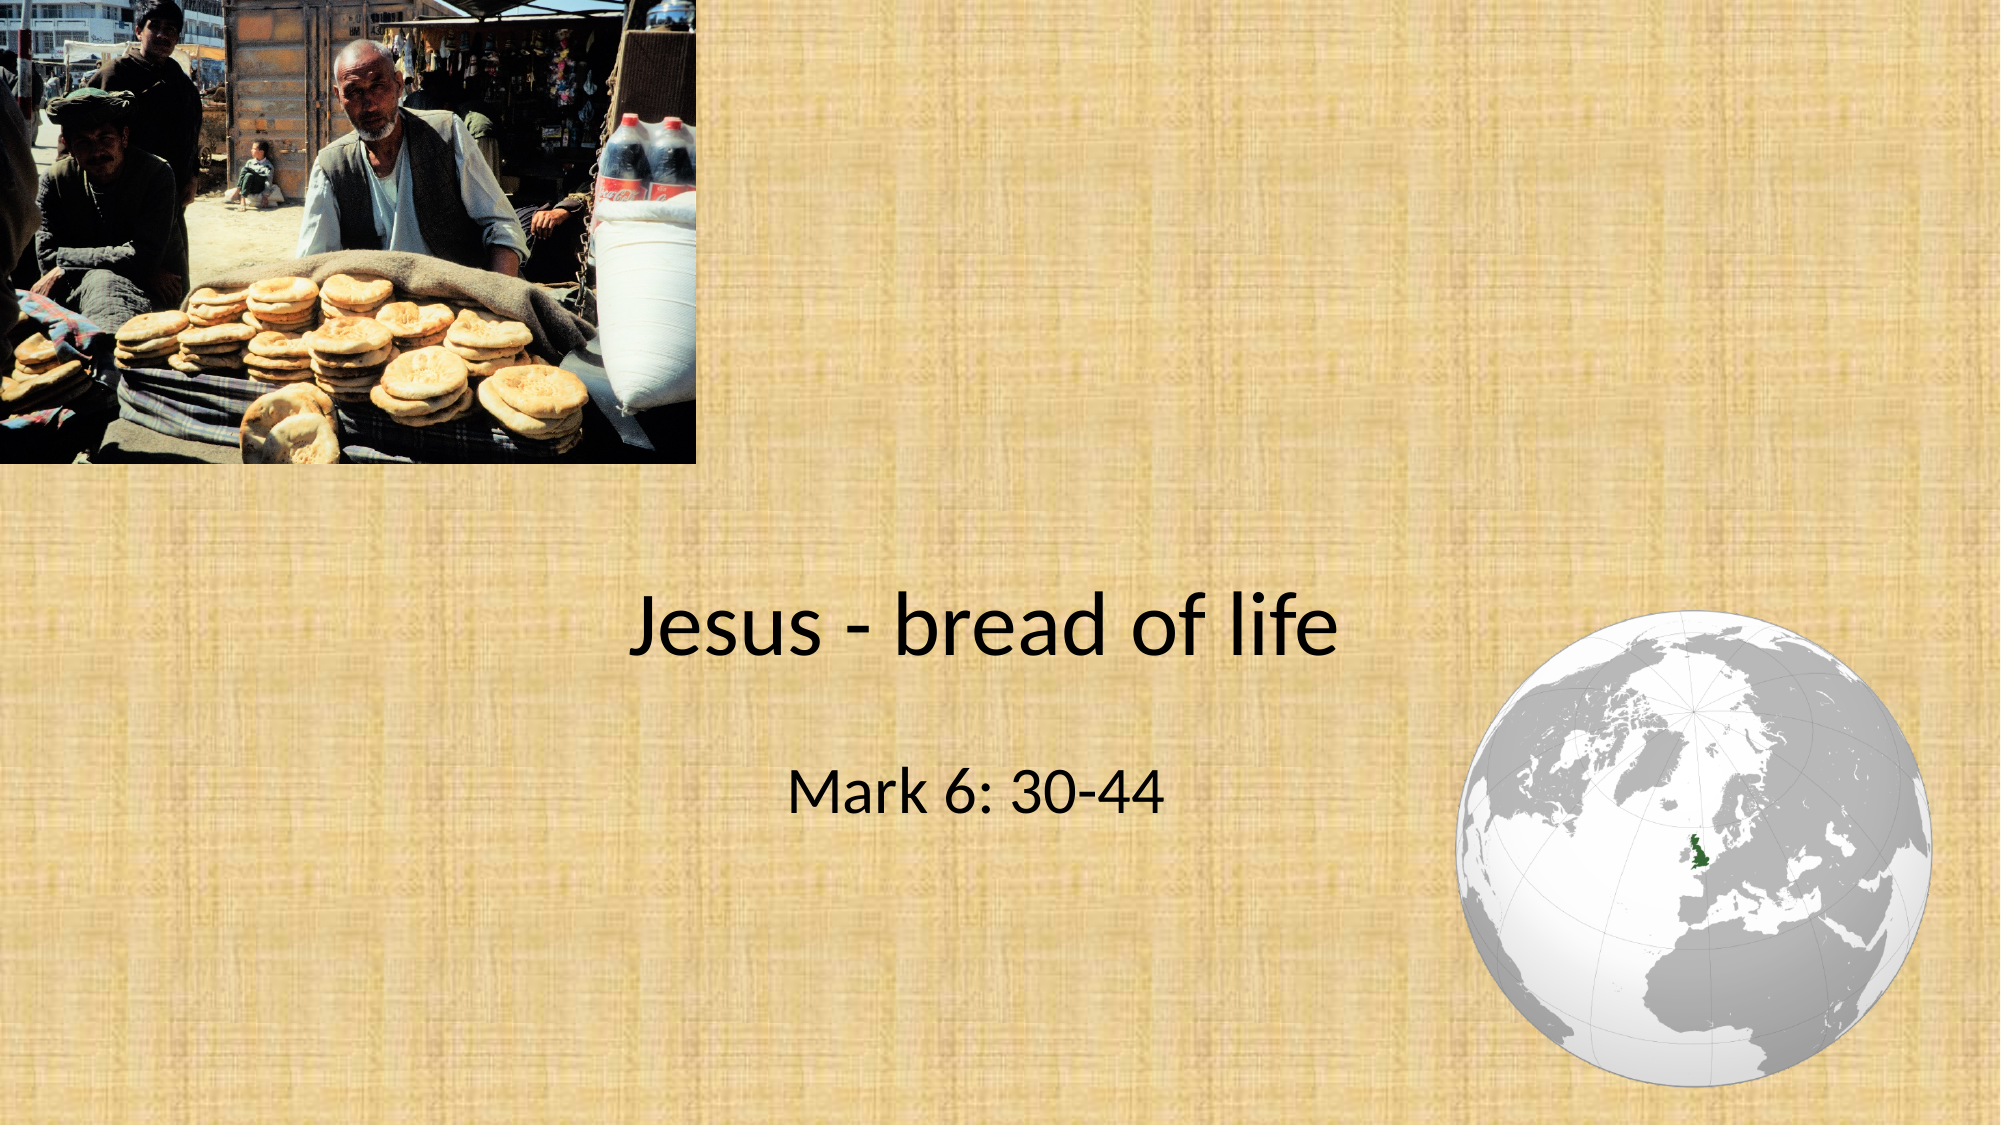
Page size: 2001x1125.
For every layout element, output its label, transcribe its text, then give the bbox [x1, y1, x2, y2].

picture [0, 0, 2001, 1125]
title Jesus - bread of life [347, 498, 1623, 740]
subtitle Mark 6: 30-44 [458, 739, 1449, 1028]
